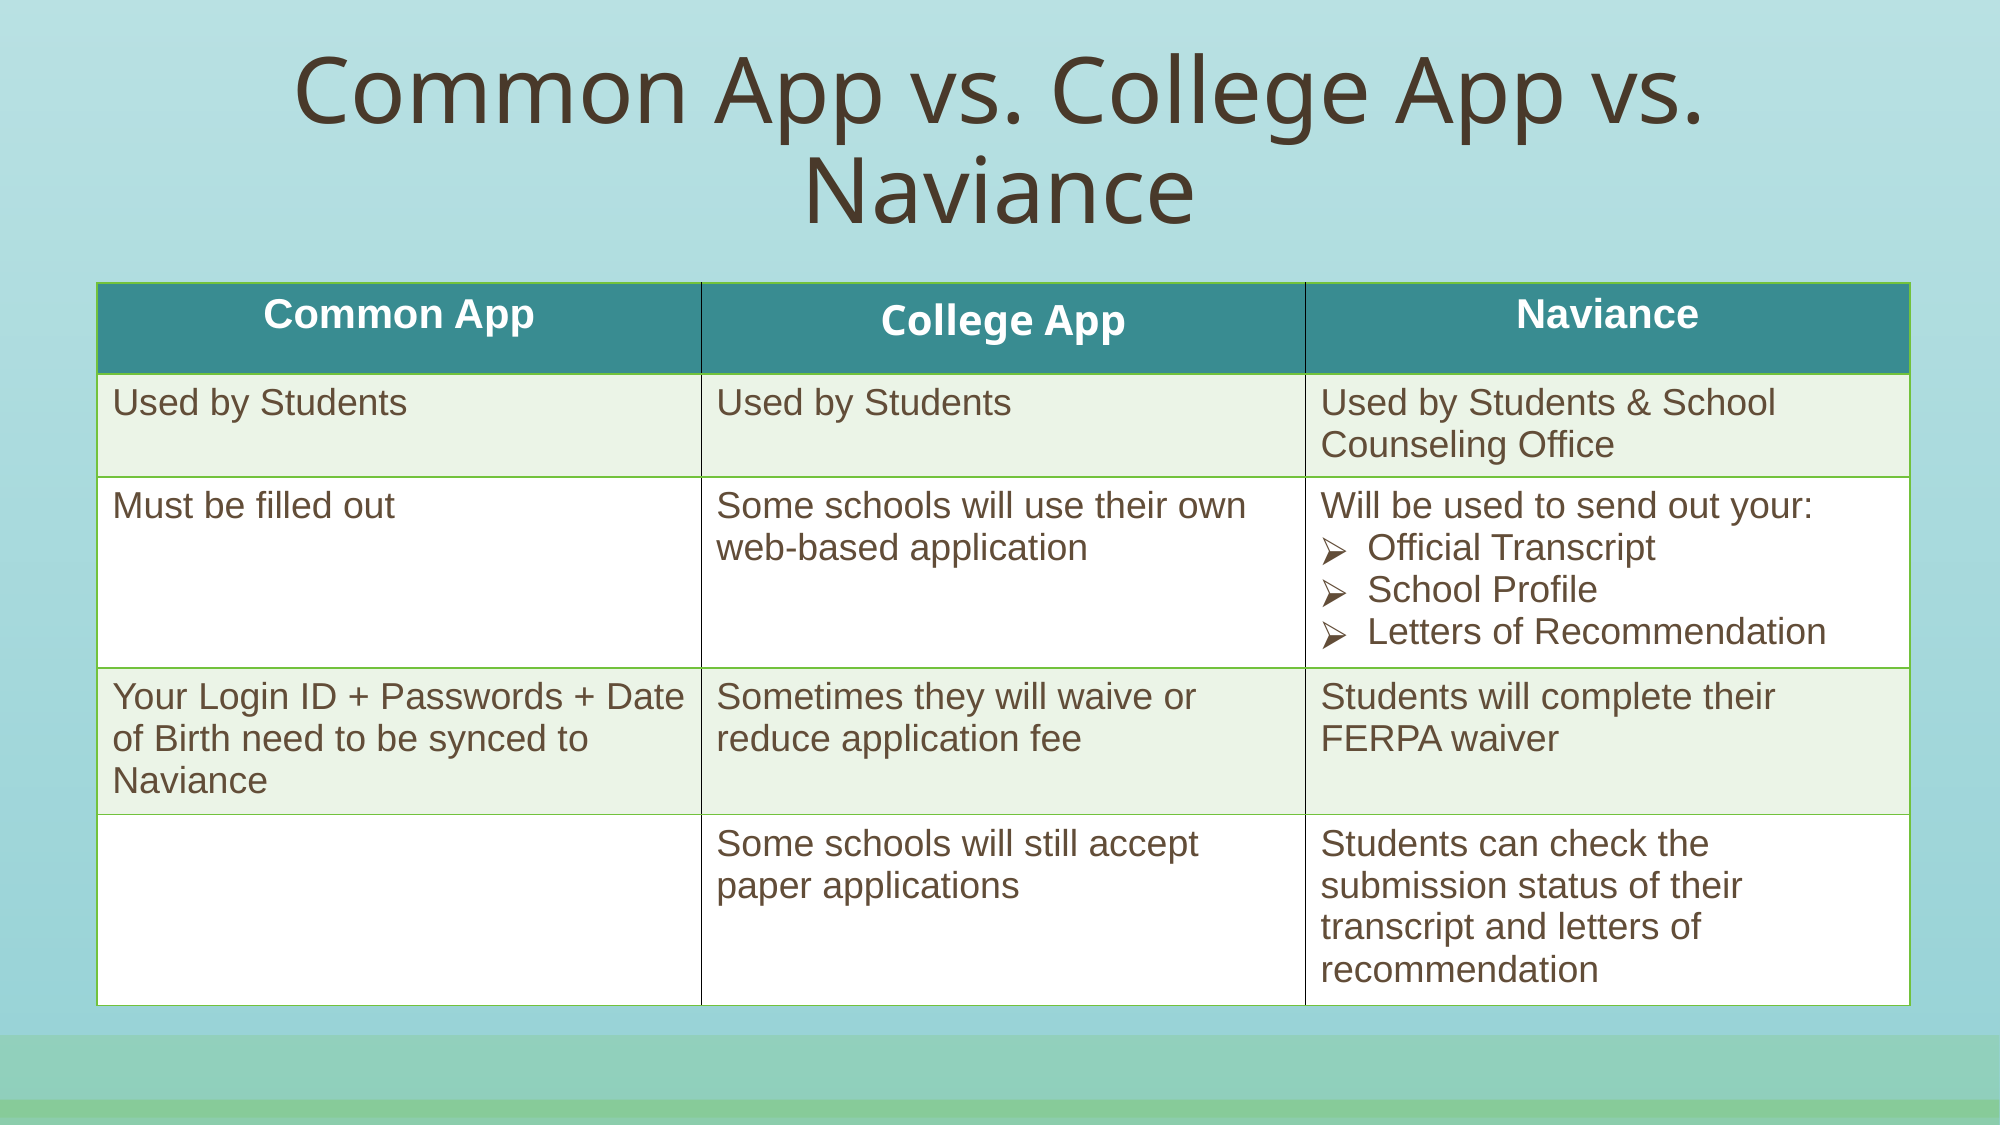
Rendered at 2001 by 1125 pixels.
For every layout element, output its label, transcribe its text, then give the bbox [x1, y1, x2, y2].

table_cell Used by Students [702, 375, 1305, 476]
table_header Naviance [1306, 284, 1909, 373]
table_cell Will be used to send out your: Official Transcript School Profile Letters of Recommendation [1306, 478, 1909, 667]
table_header College App [702, 284, 1305, 373]
table_cell Students can check the submission status of their transcript and letters of recommendation [1306, 815, 1909, 1005]
title Common App vs. College App vs. Naviance [219, 71, 1780, 251]
table_header Common App [98, 284, 701, 373]
table_cell Some schools will still accept paper applications [702, 815, 1305, 1005]
table_cell [98, 815, 701, 1005]
table_cell Your Login ID + Passwords + Date of Birth need to be synced to Naviance [98, 669, 701, 814]
table_cell Sometimes they will waive or reduce application fee [702, 669, 1305, 814]
table_cell Used by Students & School Counseling Office [1306, 375, 1909, 476]
table_cell Used by Students [98, 375, 701, 476]
table_cell Some schools will use their own web-based application [702, 478, 1305, 667]
table_cell Must be filled out [98, 478, 701, 667]
table_cell Students will complete their FERPA waiver [1306, 669, 1909, 814]
